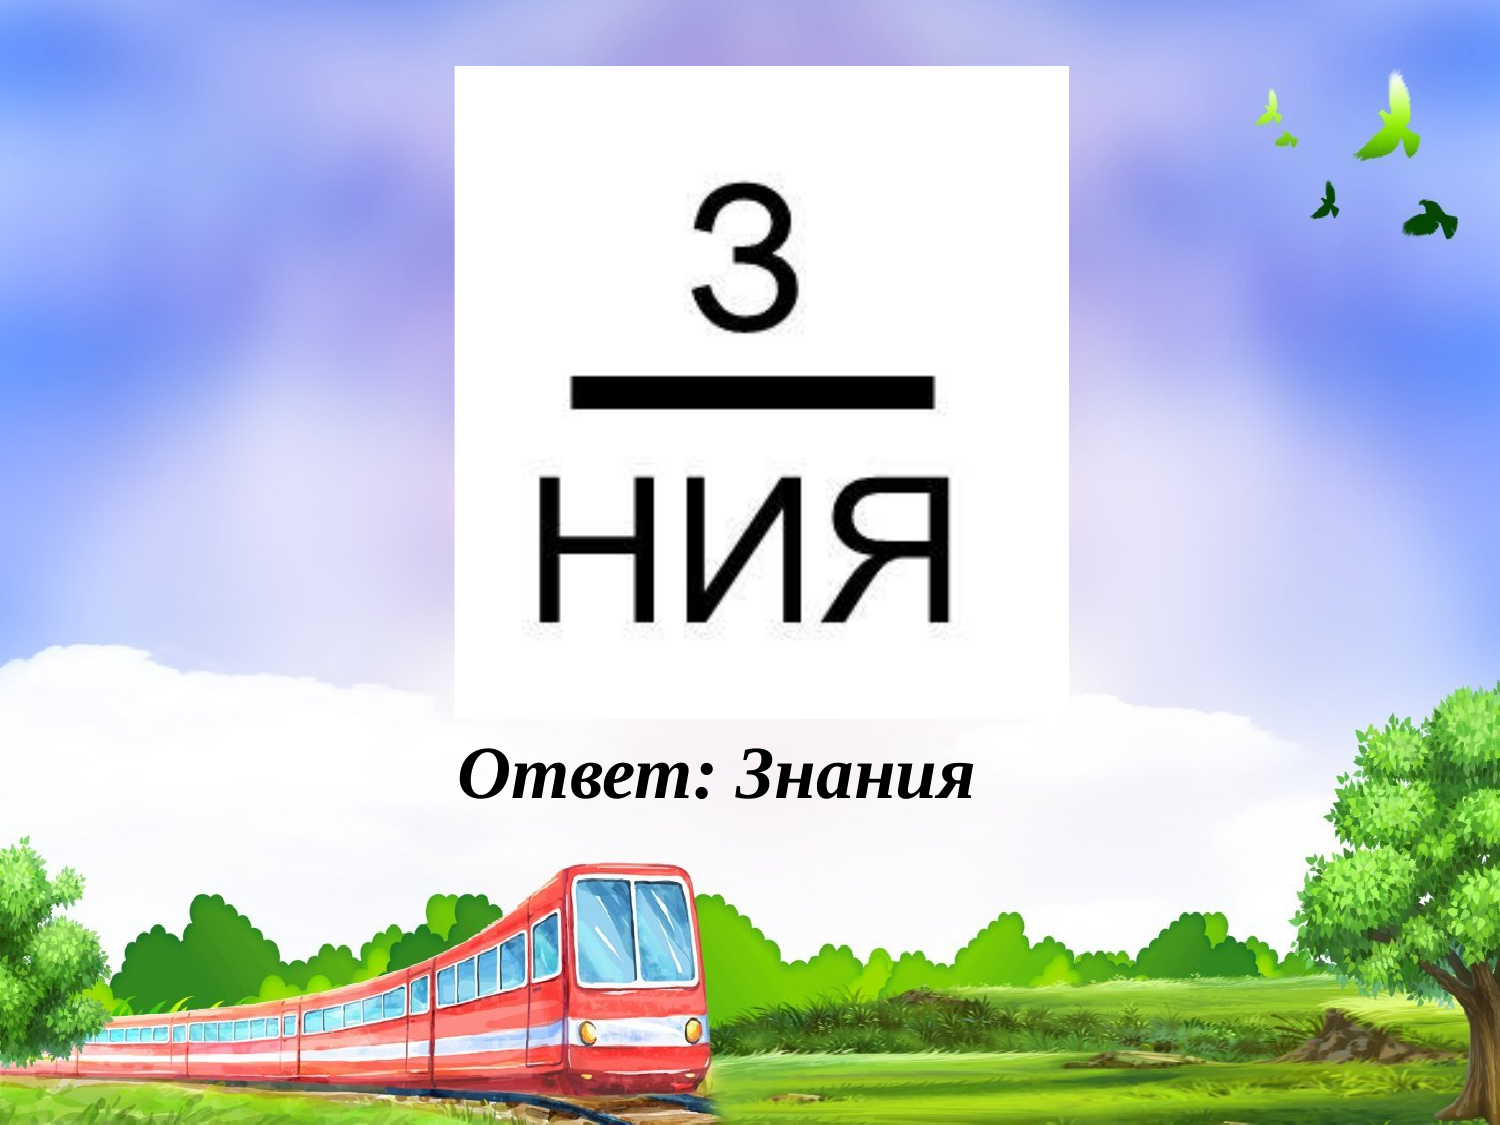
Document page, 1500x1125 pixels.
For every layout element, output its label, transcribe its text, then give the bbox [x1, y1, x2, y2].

picture [0, 0, 1500, 1125]
text_box Ответ: Знания [442, 715, 1081, 821]
